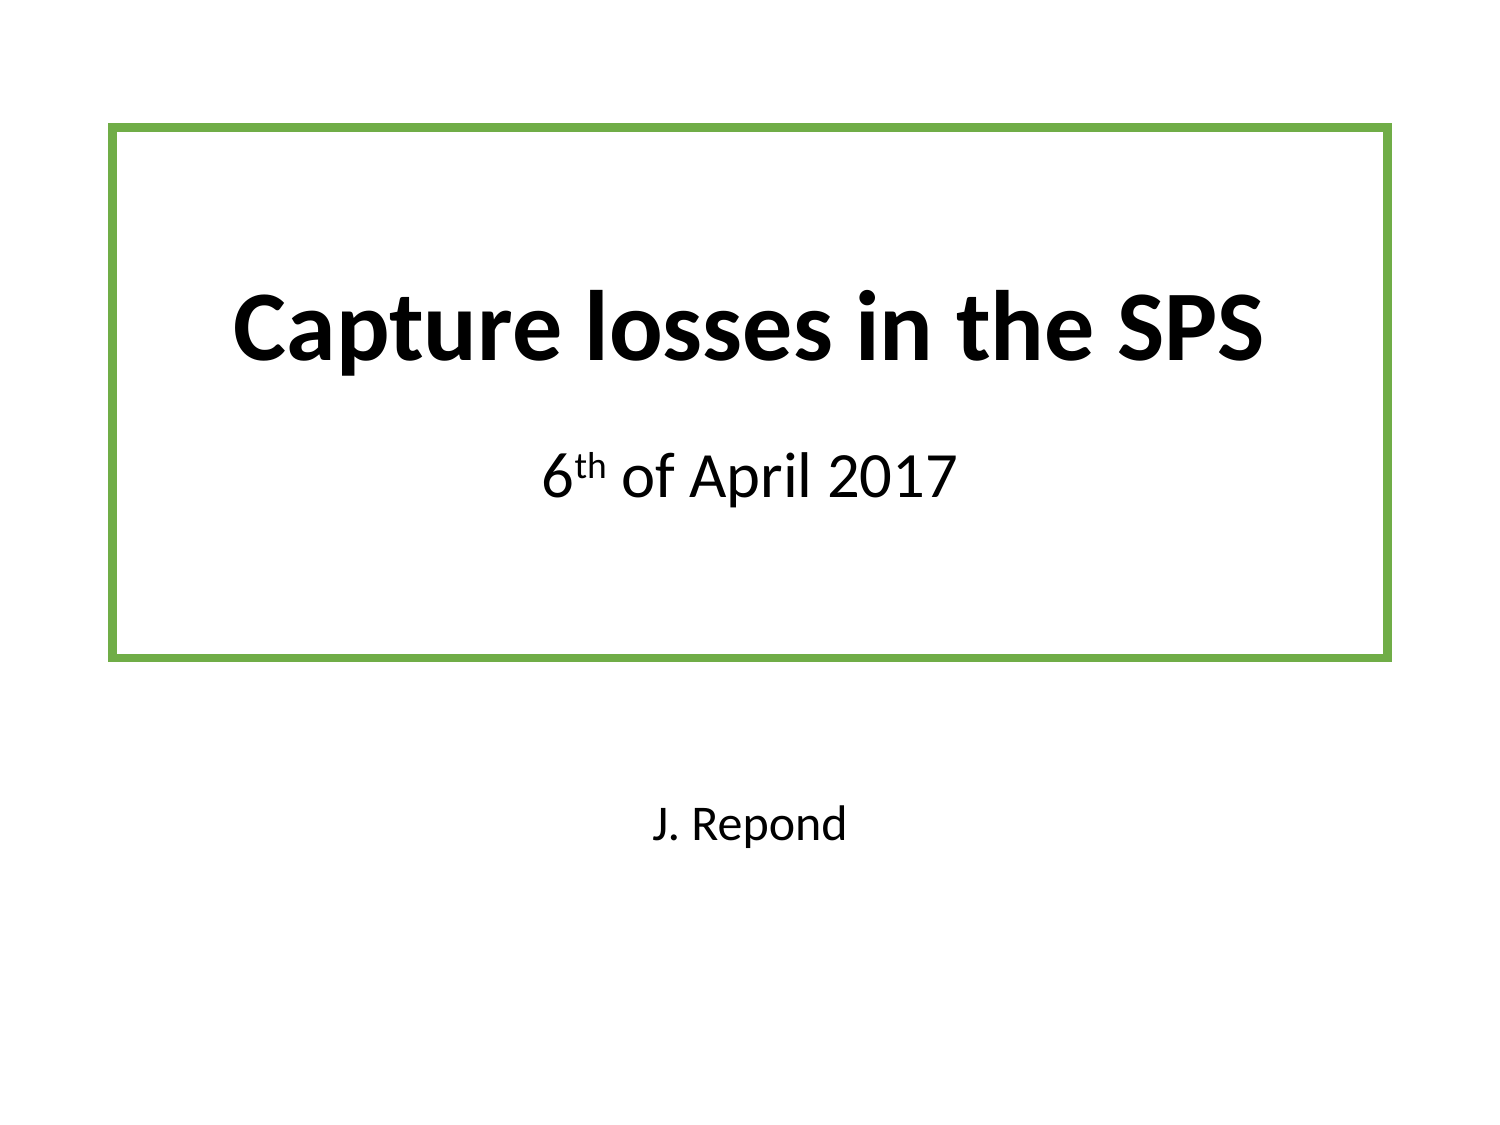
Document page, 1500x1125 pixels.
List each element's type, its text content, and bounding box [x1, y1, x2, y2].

title Capture losses in the SPS s 6th of April 2017 [111, 126, 1388, 659]
text_box J. Repond [0, 783, 1500, 858]
